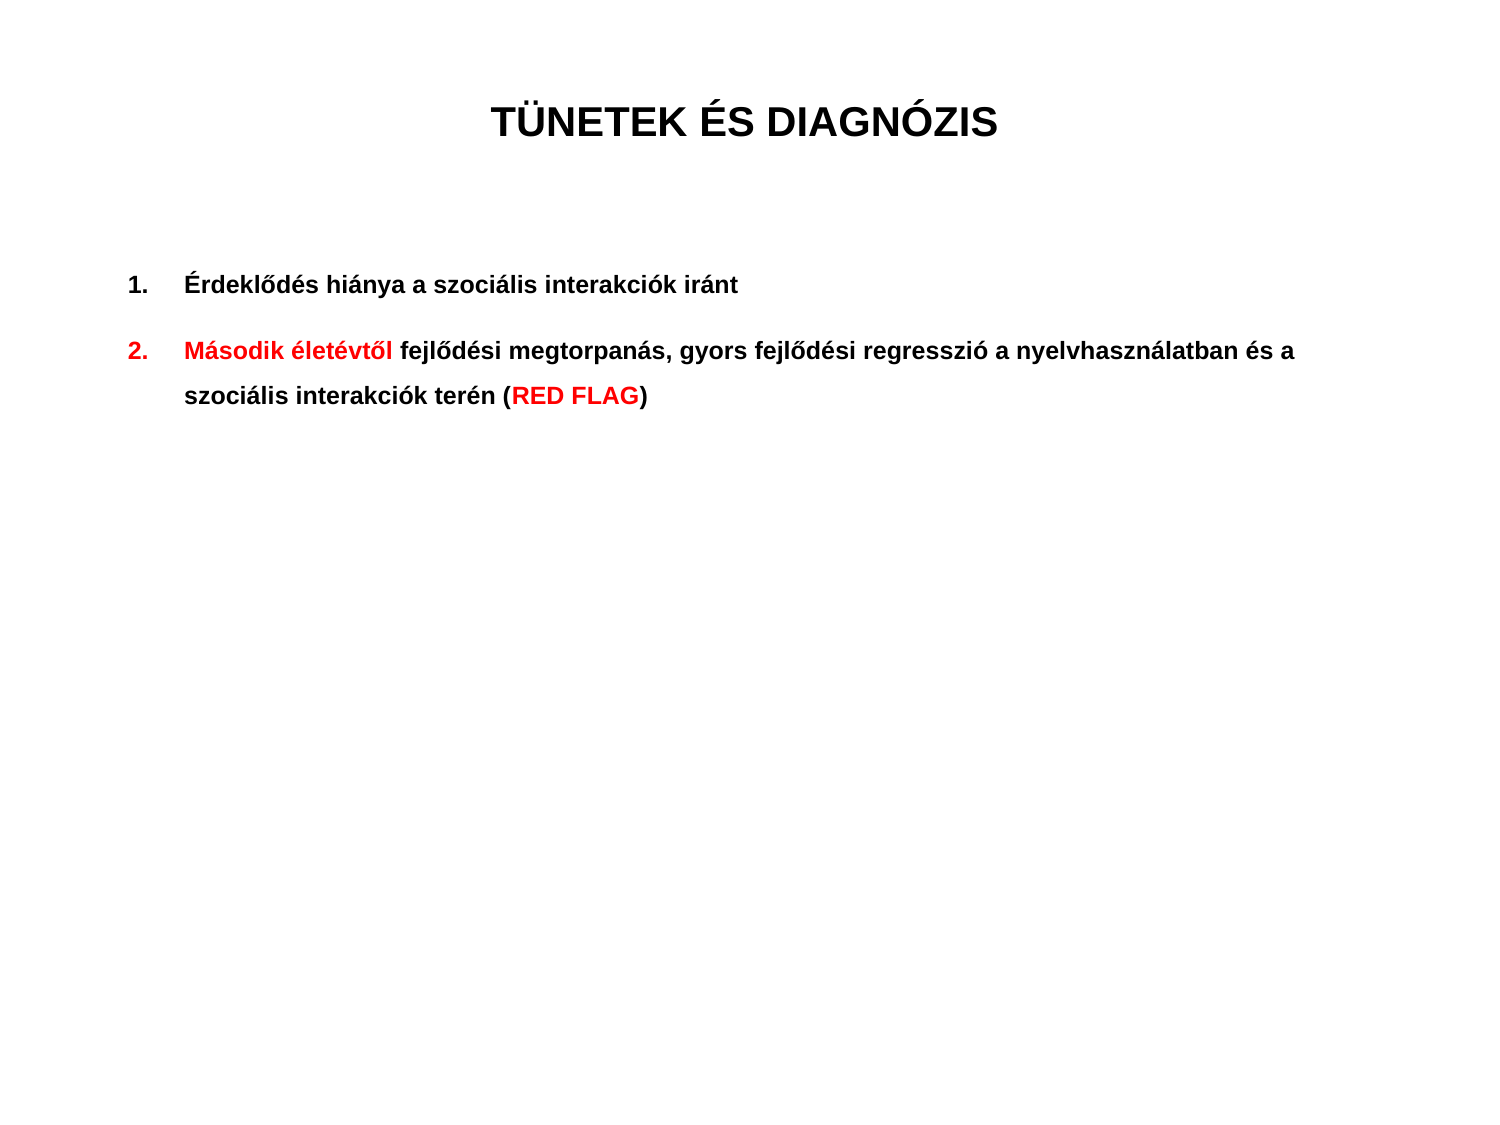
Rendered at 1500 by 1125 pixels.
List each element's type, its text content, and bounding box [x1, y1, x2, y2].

list Érdeklődés hiánya a szociális interakciók iránt Második életévtől fejlődési megtorpanás, gyors fejlődési regresszió a nyelvhasználatban és a szociális interakciók terén (RED FLAG) [112, 246, 1407, 960]
title TÜNETEK ÉS DIAGNÓZIS [91, 51, 1386, 195]
